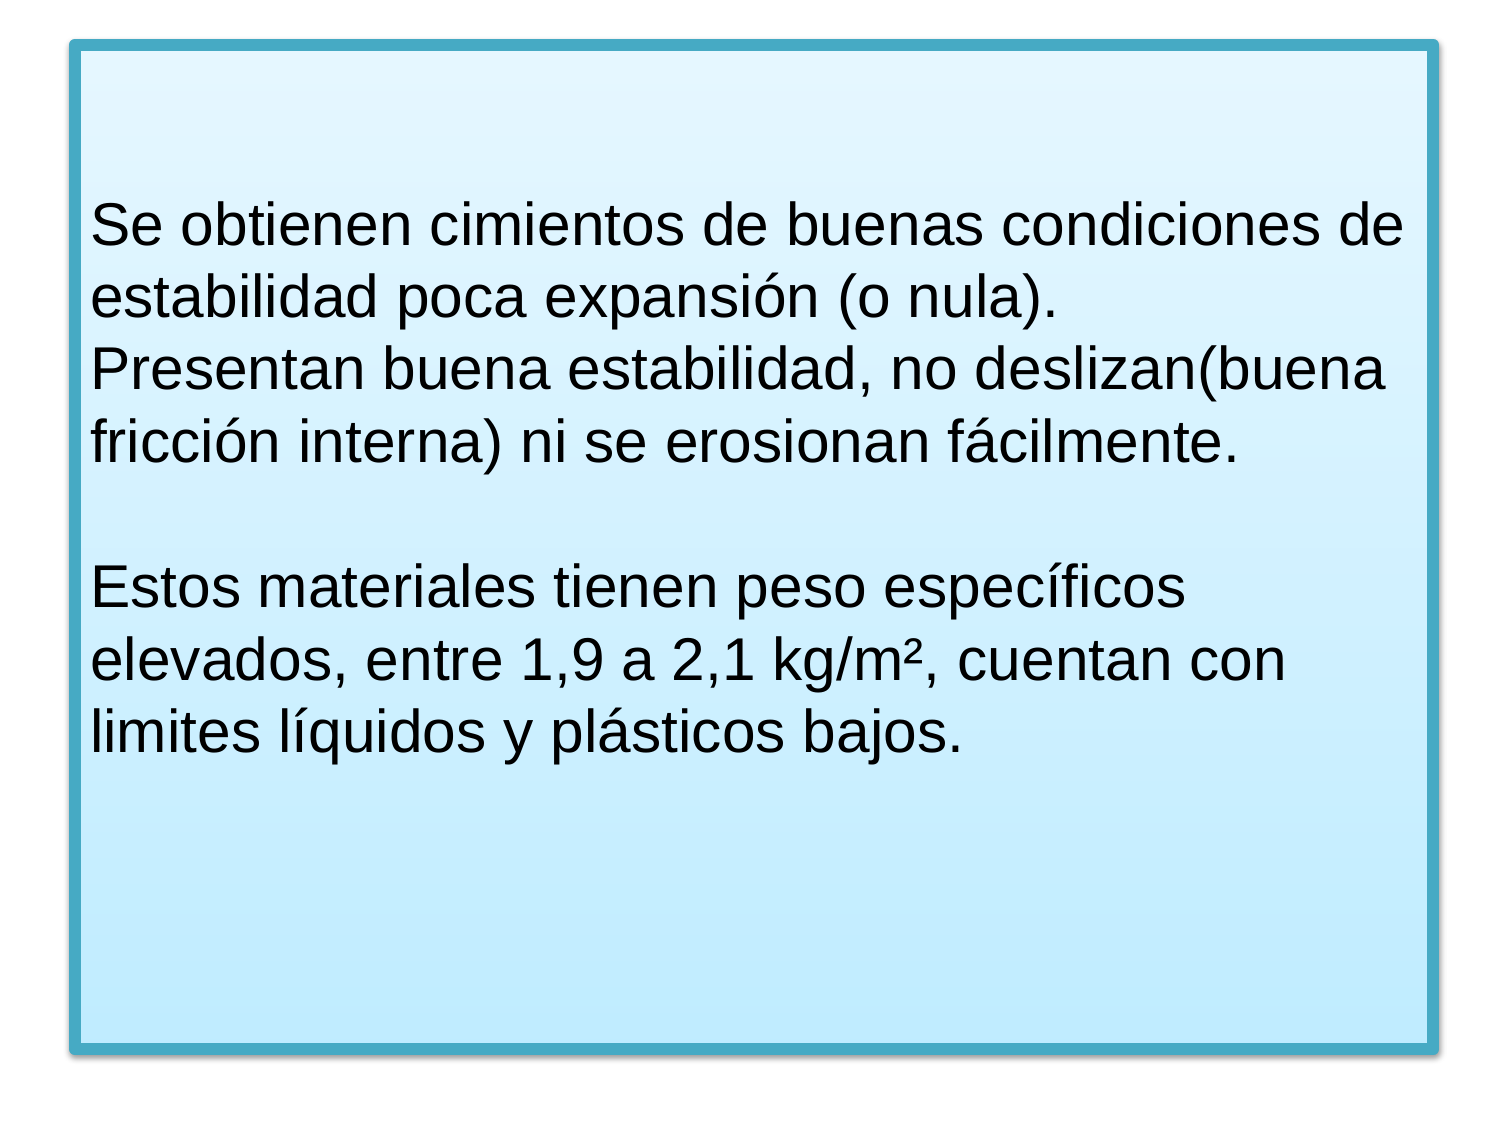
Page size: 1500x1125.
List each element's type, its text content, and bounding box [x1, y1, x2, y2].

title Se obtienen cimientos de buenas condiciones de estabilidad poca expansión (o nula). Presentan buena estabilidad, no deslizan(buena fricción interna) ni se erosionan fácilmente. Estos materiales tienen peso específicos elevados, entre 1,9 a 2,1 kg/m², cuentan con limites líquidos y plásticos bajos. [74, 44, 1434, 1050]
